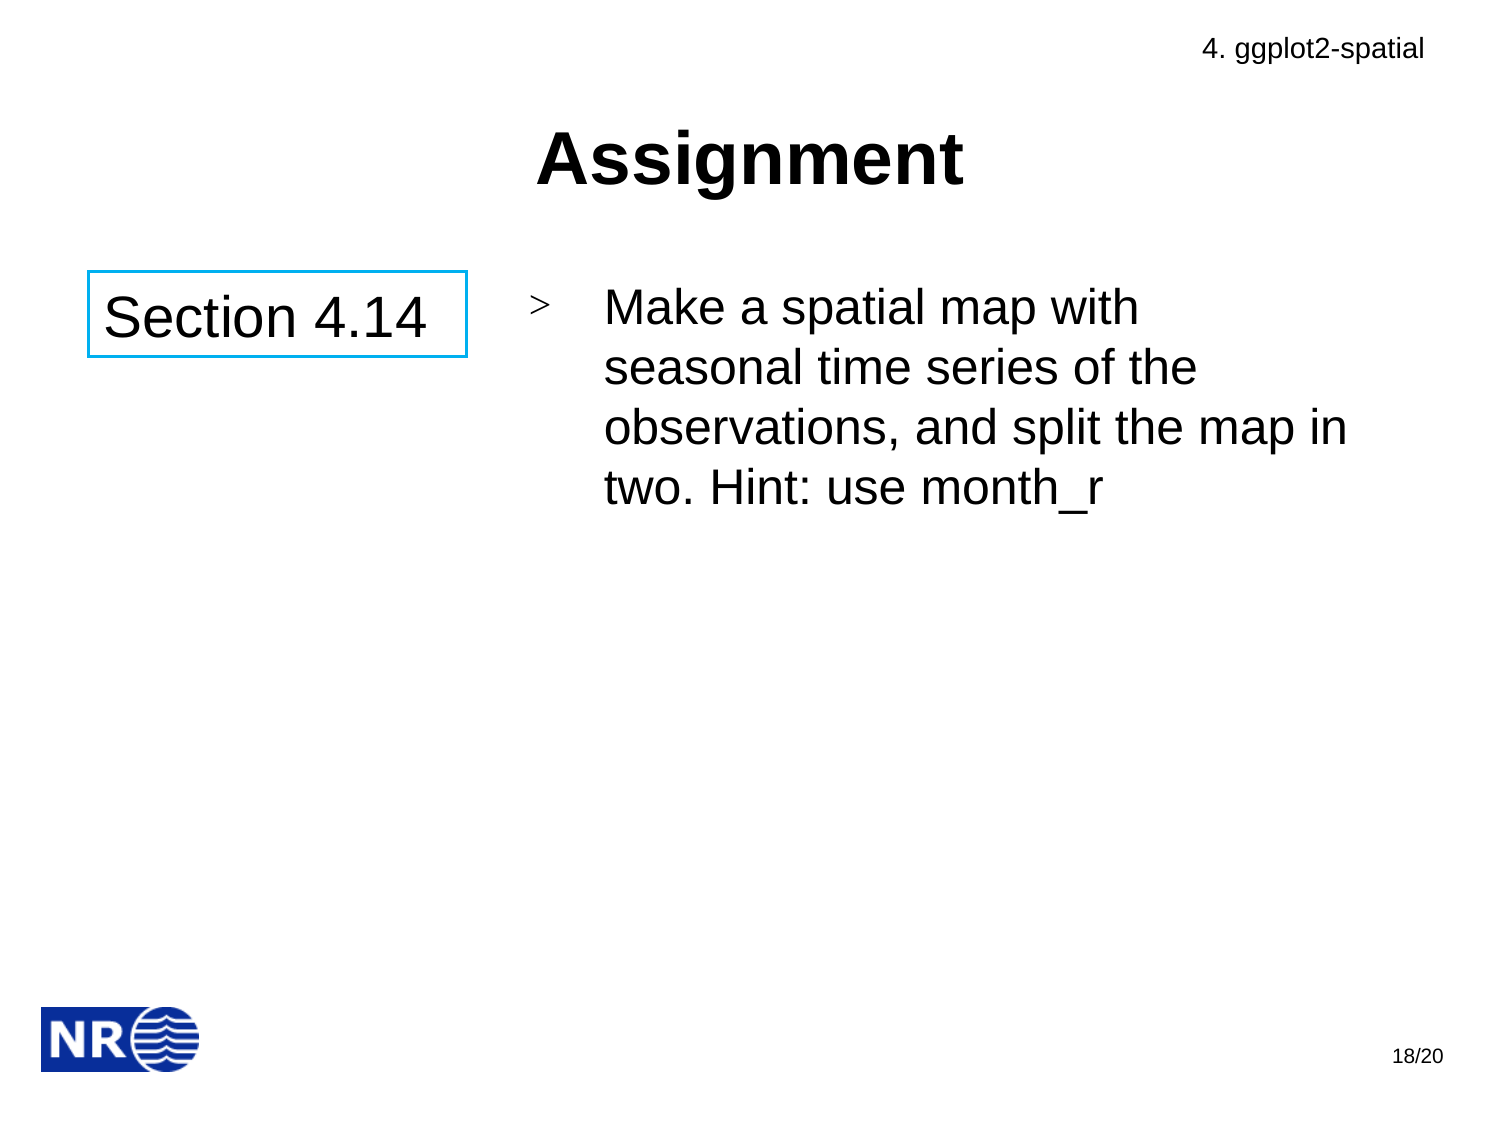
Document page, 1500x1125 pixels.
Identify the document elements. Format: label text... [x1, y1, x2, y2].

text_box Section 4.14 [88, 271, 467, 357]
title Assignment [41, 42, 1459, 209]
list Make a spatial map with seasonal time series of the observations, and split the map in two. Hint: use month_r [513, 267, 1365, 752]
slide_number 18/20 [1340, 1035, 1459, 1083]
picture [41, 1007, 199, 1072]
text_box 4. ggplot2-spatial [1187, 21, 1447, 72]
